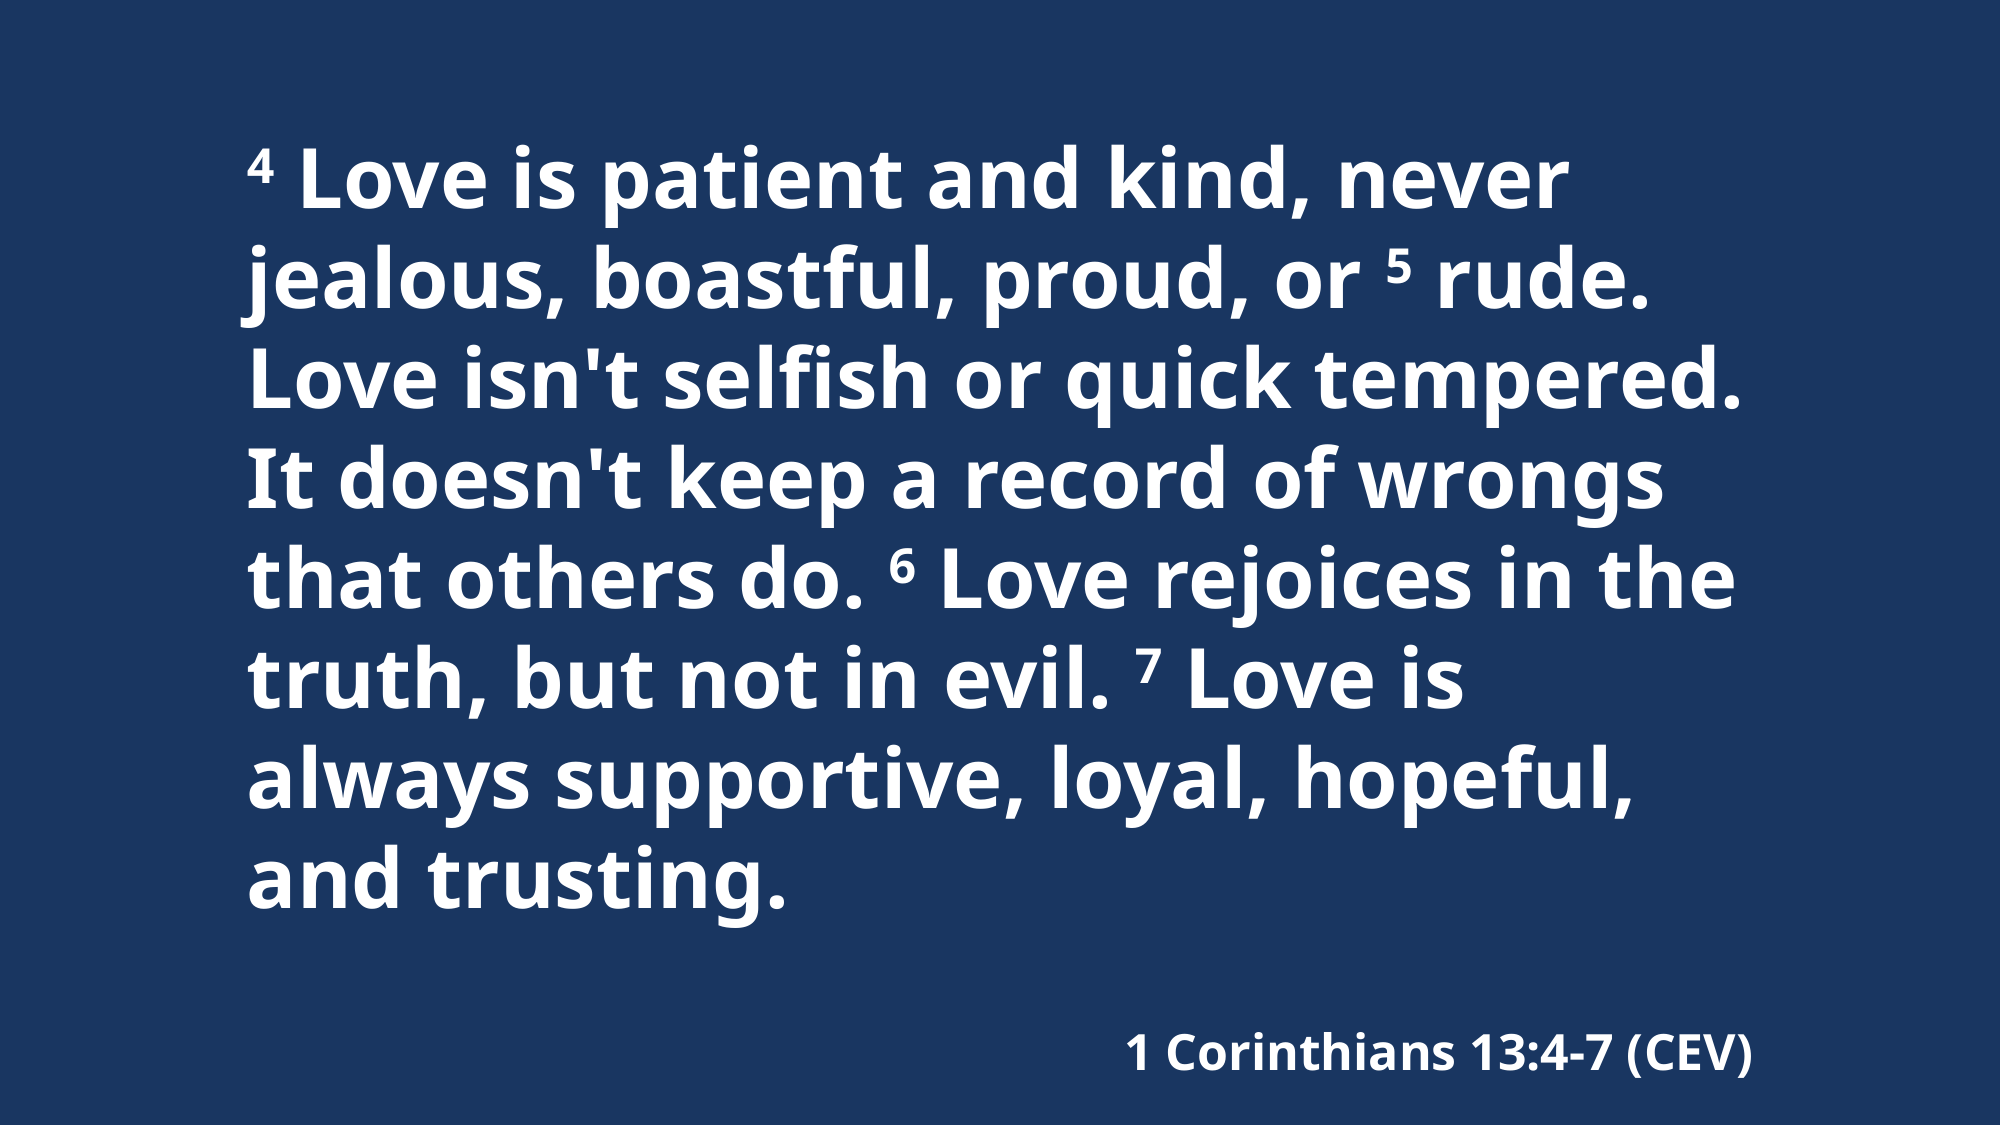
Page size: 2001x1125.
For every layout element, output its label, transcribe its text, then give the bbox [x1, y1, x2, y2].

text_box 4 Love is patient and kind, never jealous, boastful, proud, or 5 rude. Love isn't selfish or quick tempered. It doesn't keep a record of wrongs that others do. 6 Love rejoices in the truth, but not in evil. 7 Love is always supportive, loyal, hopeful, and trusting. 1 Corinthians 13:4-7 (CEV) [232, 118, 1768, 1088]
